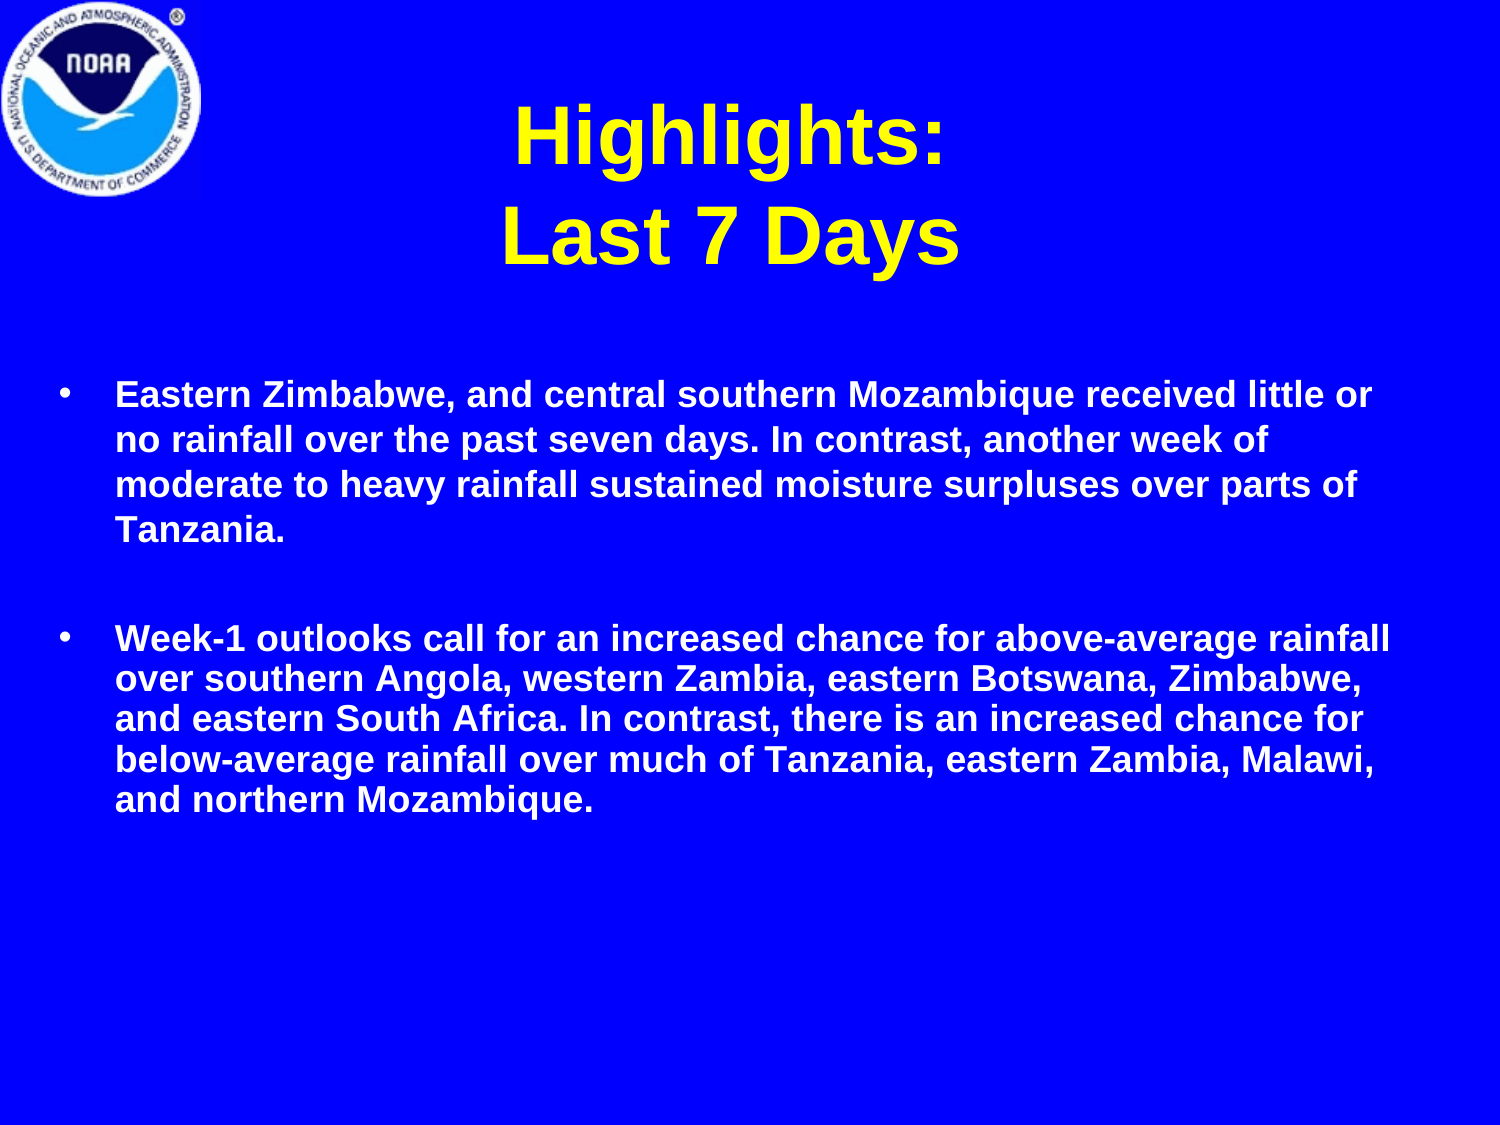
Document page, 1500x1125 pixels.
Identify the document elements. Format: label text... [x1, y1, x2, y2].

title Highlights: Last 7 Days [137, 87, 1325, 275]
picture [0, 0, 200, 200]
text_box Eastern Zimbabwe, and central southern Mozambique received little or no rainfall over the past seven days. In contrast, another week of moderate to heavy rainfall sustained moisture surpluses over parts of Tanzania. Week-1 outlooks call for an increased chance for above-average rainfall over southern Angola, western Zambia, eastern Botswana, Zimbabwe, and eastern South Africa. In contrast, there is an increased chance for below-average rainfall over much of Tanzania, eastern Zambia, Malawi, and northern Mozambique. [43, 362, 1432, 1063]
